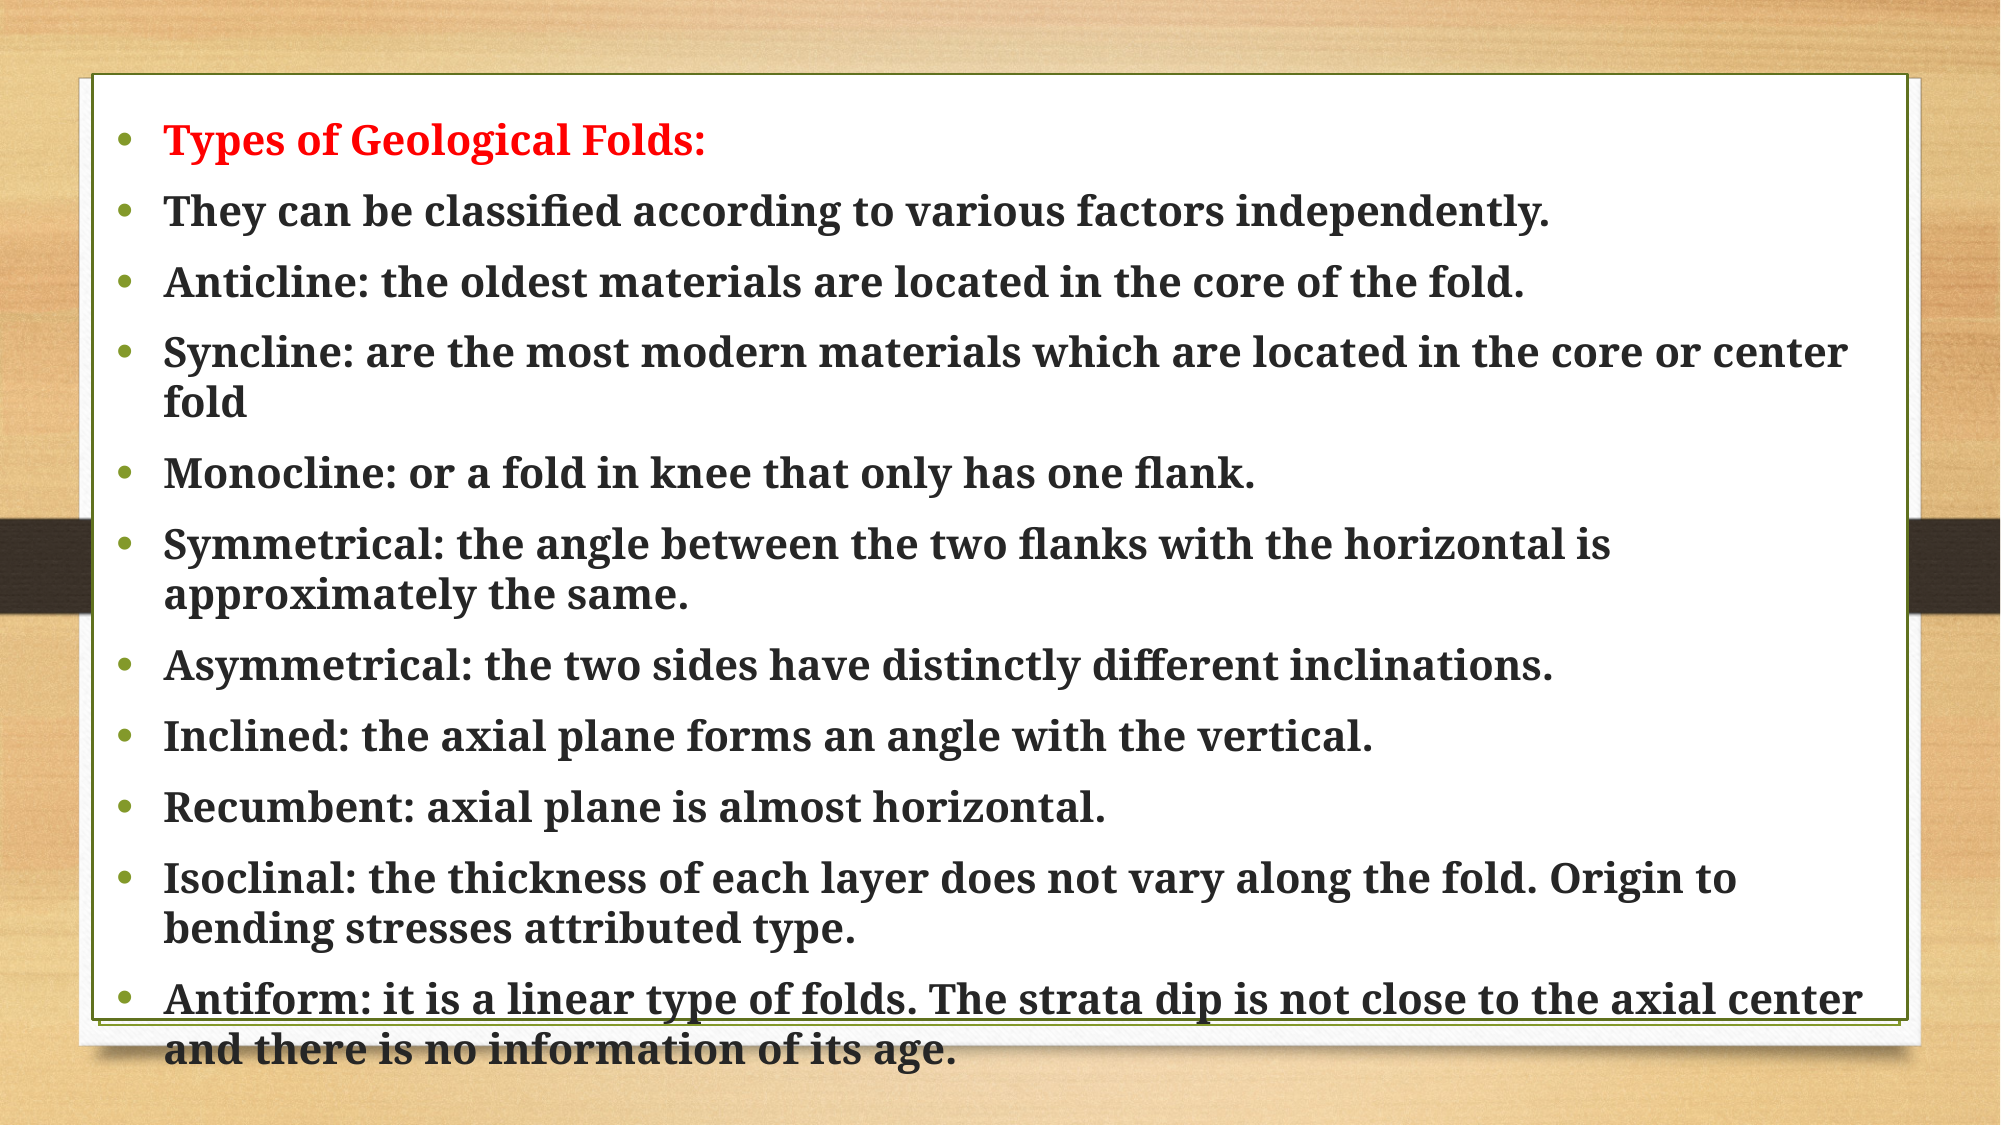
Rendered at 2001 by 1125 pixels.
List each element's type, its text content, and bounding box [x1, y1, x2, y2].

picture [0, 0, 2001, 1125]
list Types of Geological Folds: They can be classified according to various factors independently. Anticline: the oldest materials are located in the core of the fold. Syncline: are the most modern materials which are located in the core or center fold Monocline: or a fold in knee that only has one flank. Symmetrical: the angle between the two flanks with the horizontal is approximately the same. Asymmetrical: the two sides have distinctly different inclinations. Inclined: the axial plane forms an angle with the vertical. Recumbent: axial plane is almost horizontal. Isoclinal: the thickness of each layer does not vary along the fold. Origin to bending stresses attributed type. Antiform: it is a linear type of folds. The strata dip is not close to the axial center and there is no information of its age. [101, 106, 1911, 1016]
text_box [91, 73, 1909, 1021]
